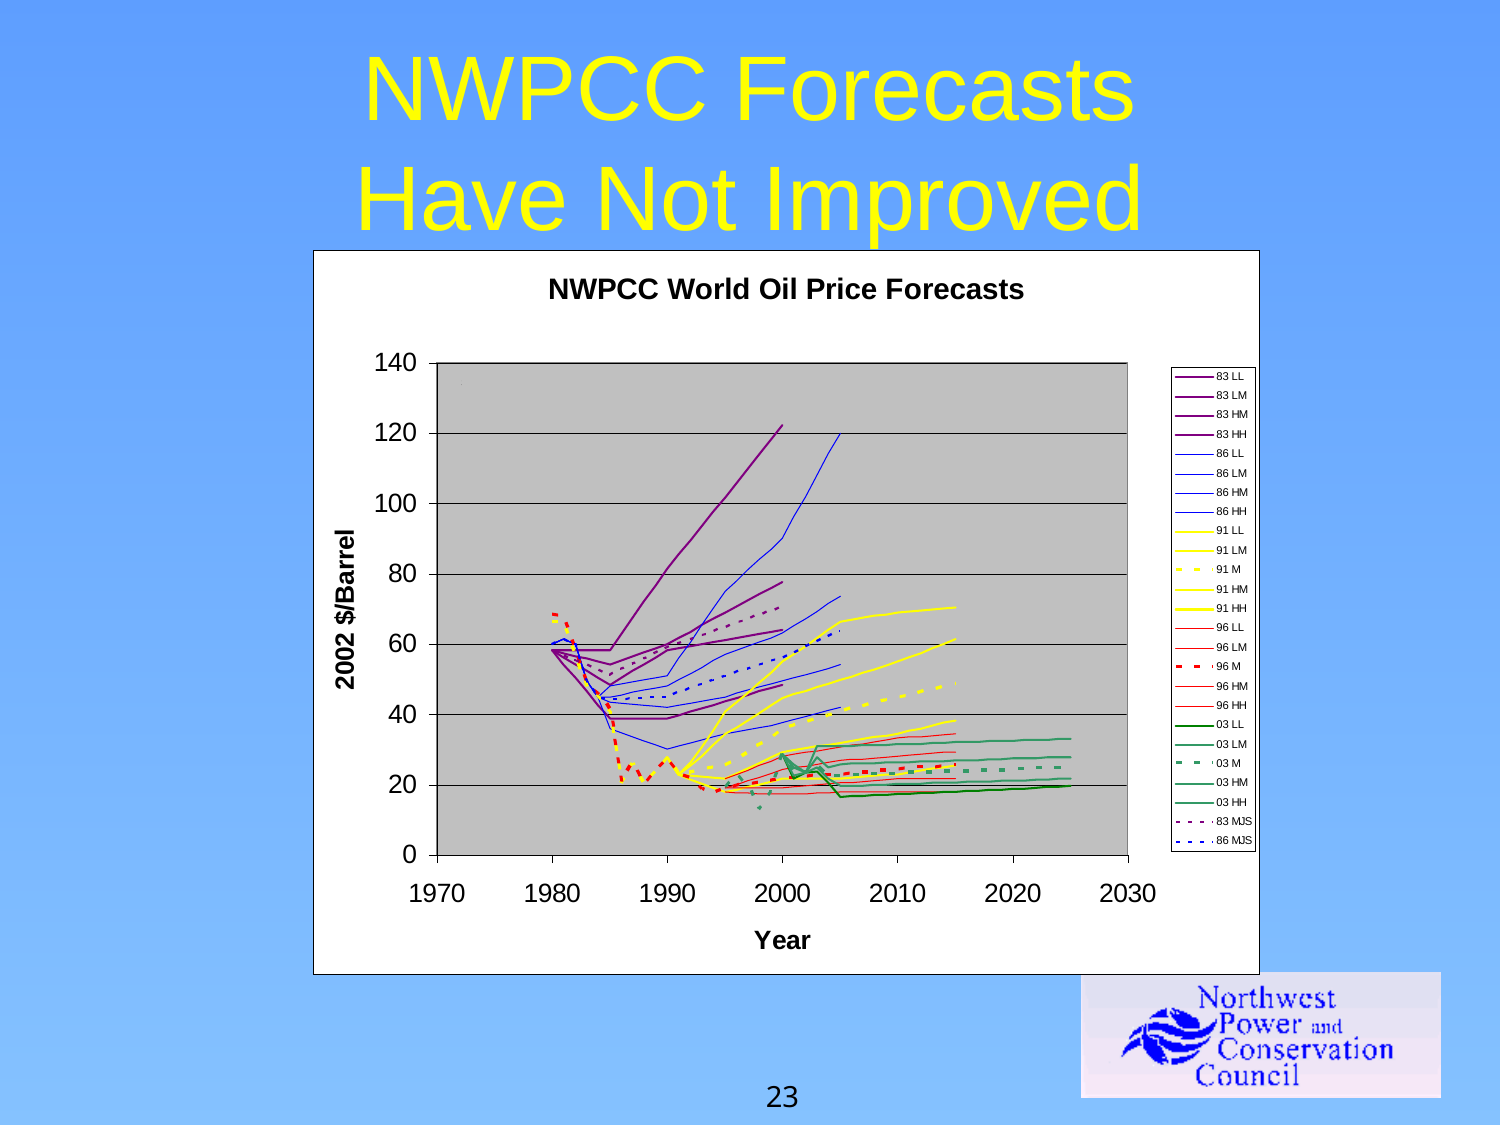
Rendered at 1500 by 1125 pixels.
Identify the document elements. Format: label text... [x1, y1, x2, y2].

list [307, 244, 1266, 980]
title NWPCC Forecasts Have Not Improved [74, 44, 1426, 233]
picture [1081, 972, 1441, 1098]
